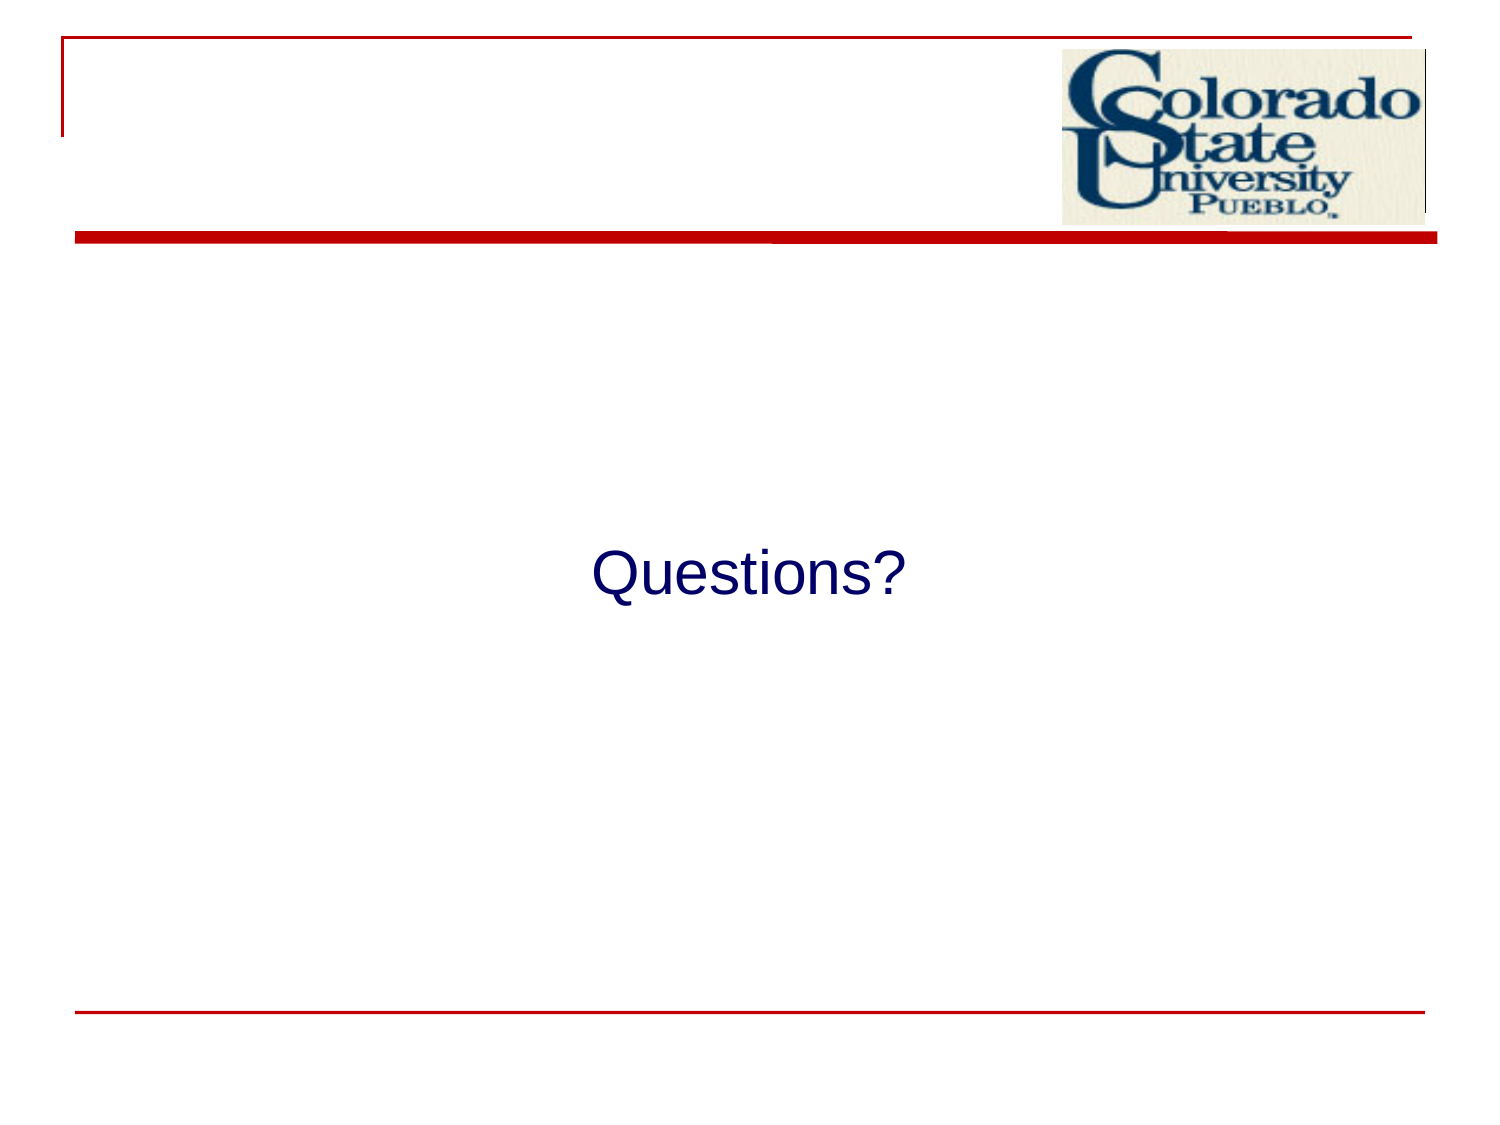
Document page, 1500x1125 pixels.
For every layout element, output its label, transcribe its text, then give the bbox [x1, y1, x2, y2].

list Questions? [74, 262, 1426, 1006]
picture [1062, 49, 1431, 226]
